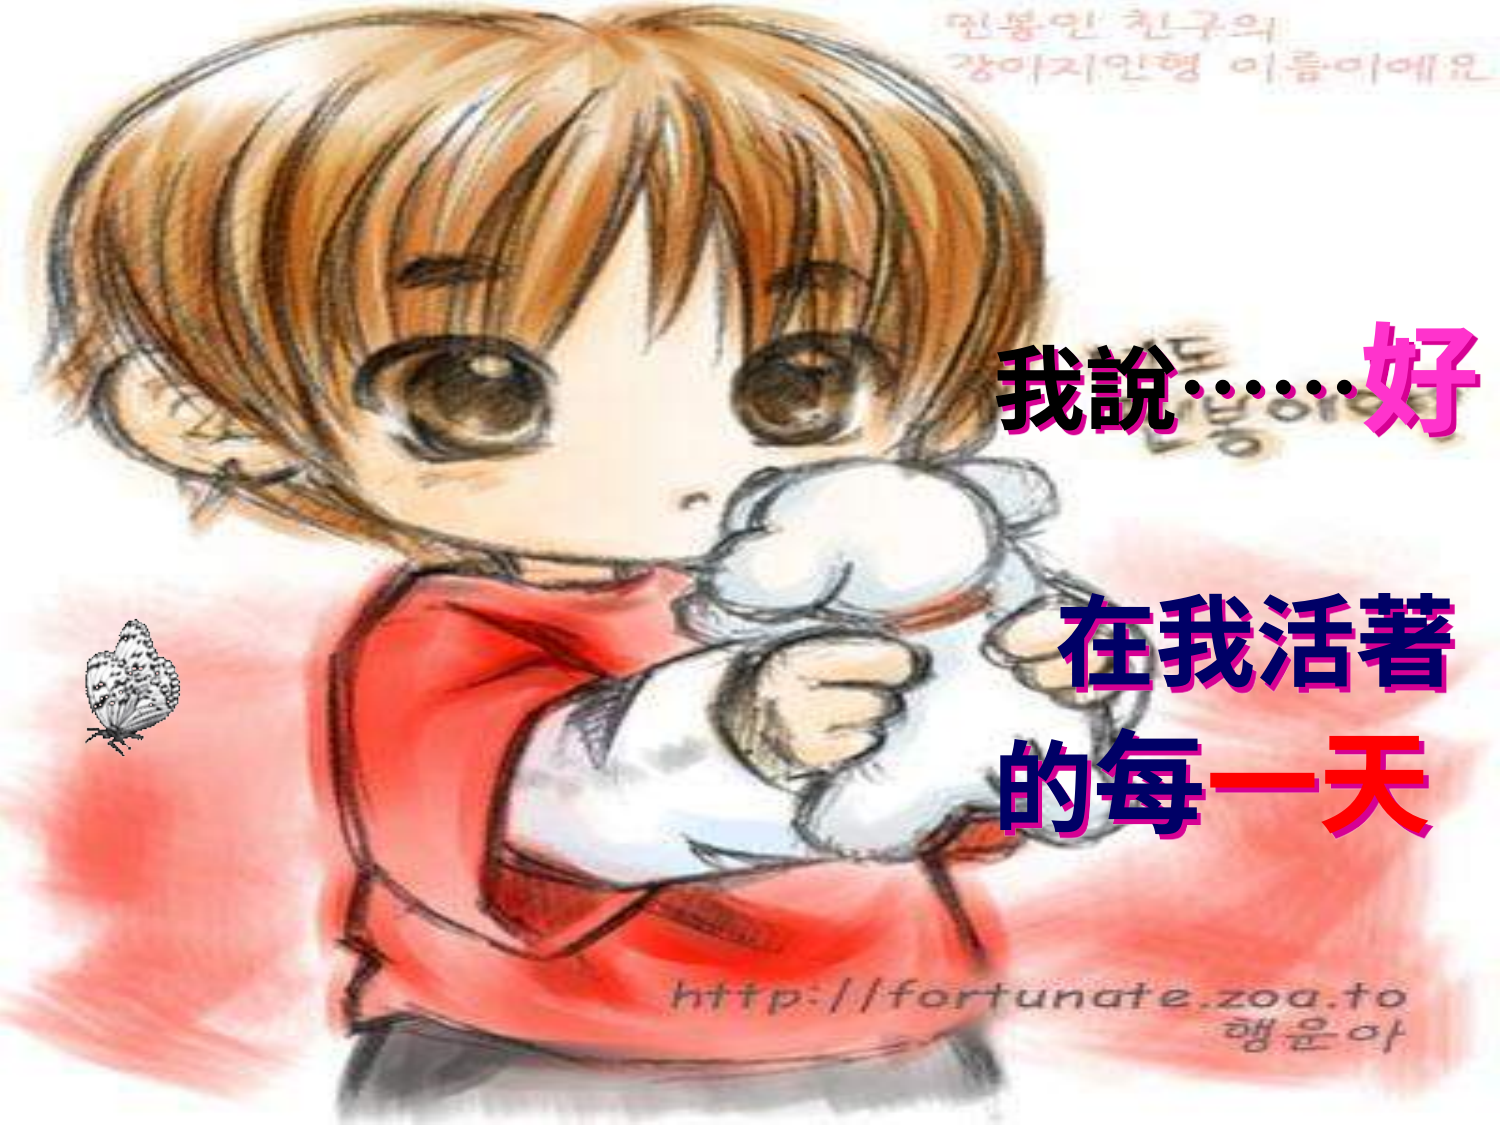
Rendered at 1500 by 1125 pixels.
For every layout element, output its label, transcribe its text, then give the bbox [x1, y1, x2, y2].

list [76, 597, 190, 766]
picture [0, 0, 1500, 1125]
title 我說……好 在我活著的每一天 [986, 42, 1500, 1094]
